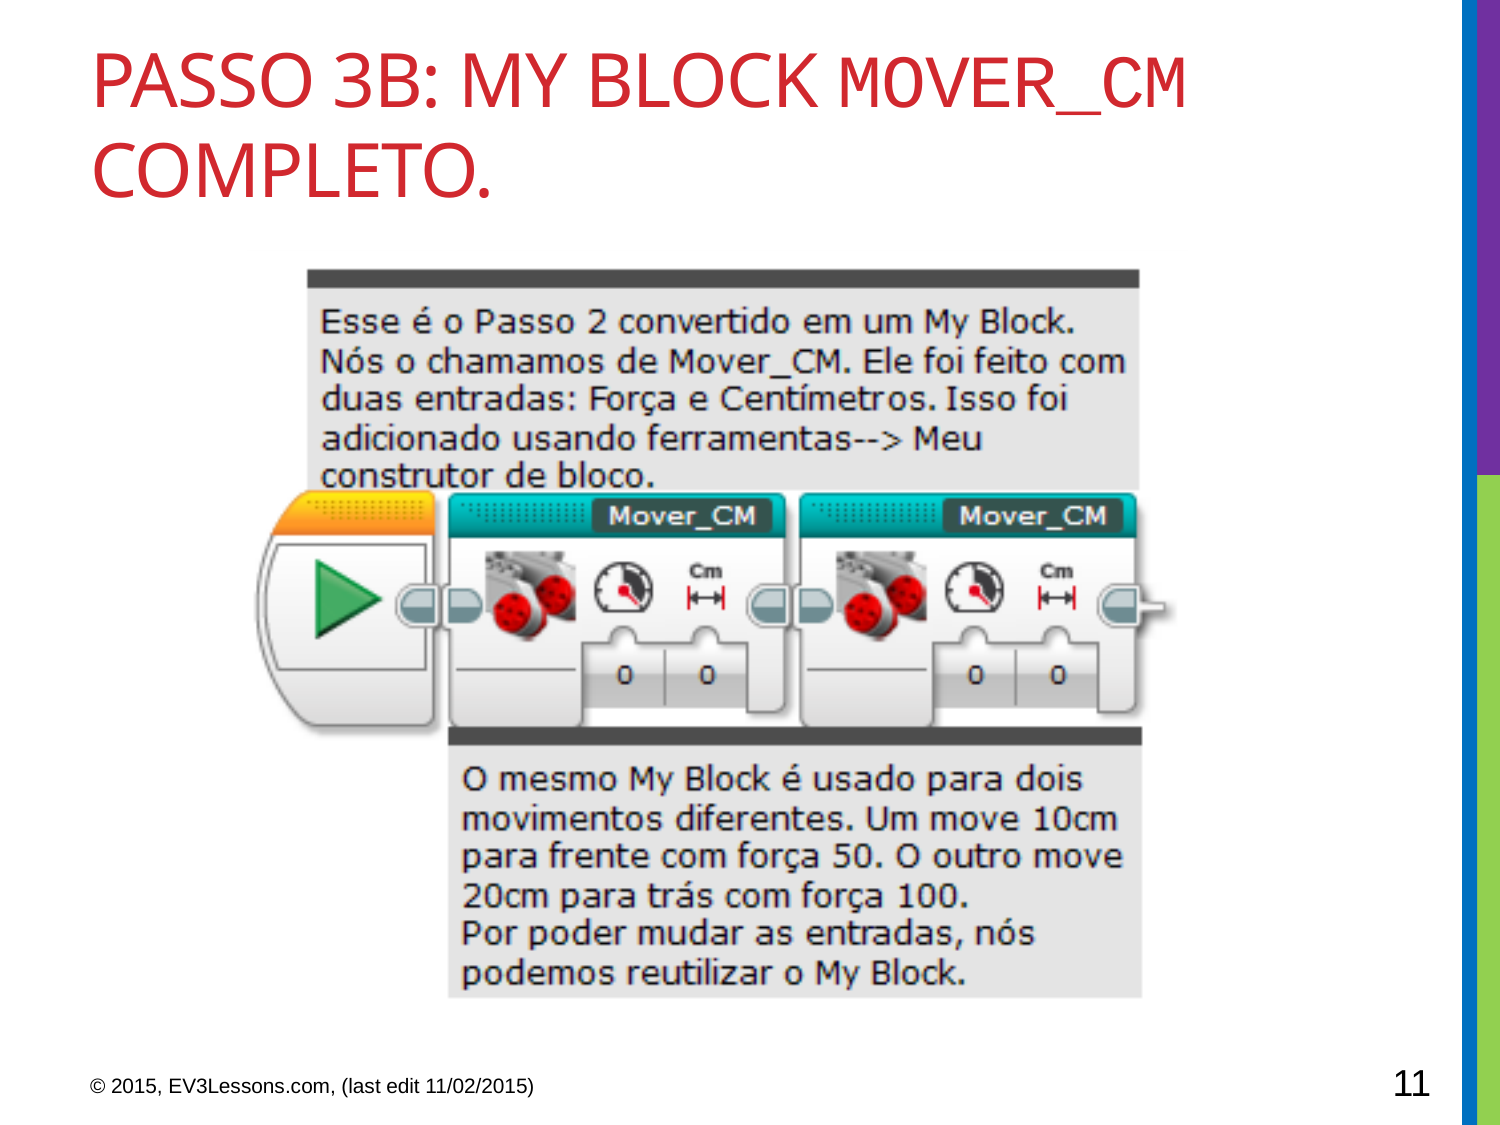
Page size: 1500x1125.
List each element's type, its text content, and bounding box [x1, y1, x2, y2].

slide_number 11 [1377, 1051, 1460, 1112]
title passo 3b: MY BLOCK Mover_CM Completo. [75, 25, 1428, 250]
footer © 2015, EV3Lessons.com, (last edit 11/02/2015) [75, 1065, 638, 1112]
picture [246, 249, 1188, 1029]
